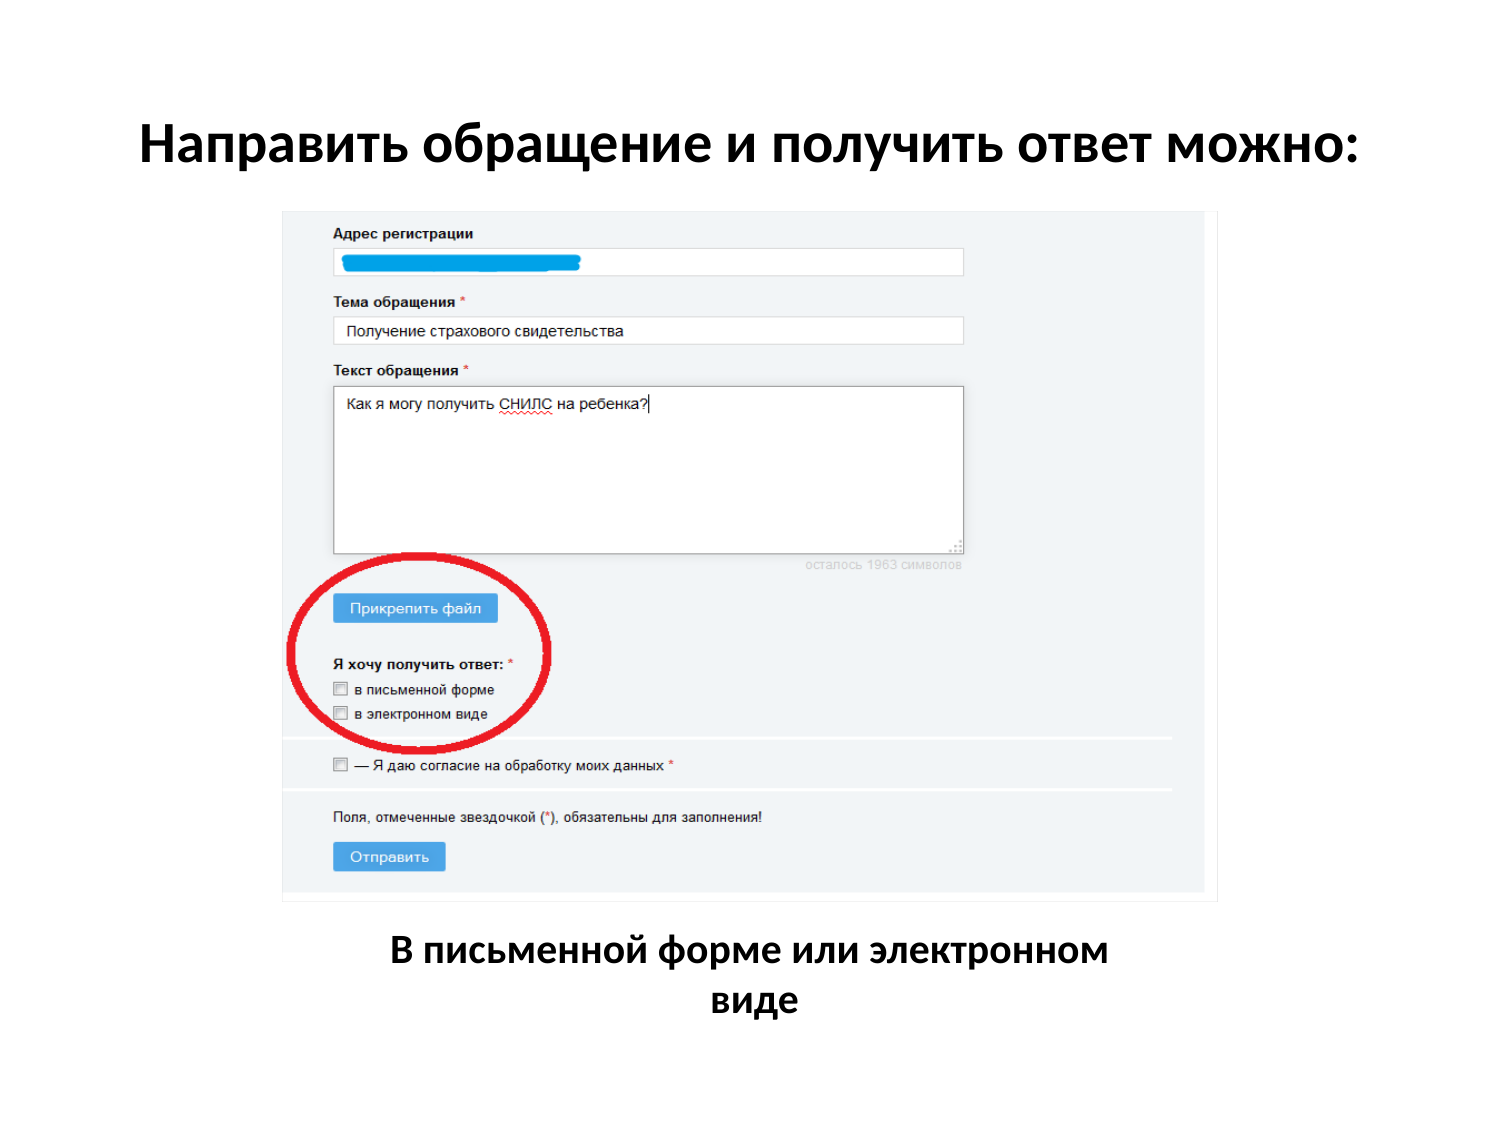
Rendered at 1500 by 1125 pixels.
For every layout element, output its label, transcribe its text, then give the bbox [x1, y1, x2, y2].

title Направить обращение и получить ответ можно: [75, 45, 1425, 233]
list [281, 210, 1219, 903]
text_box В письменной форме или электронном виде [374, 913, 1125, 1029]
